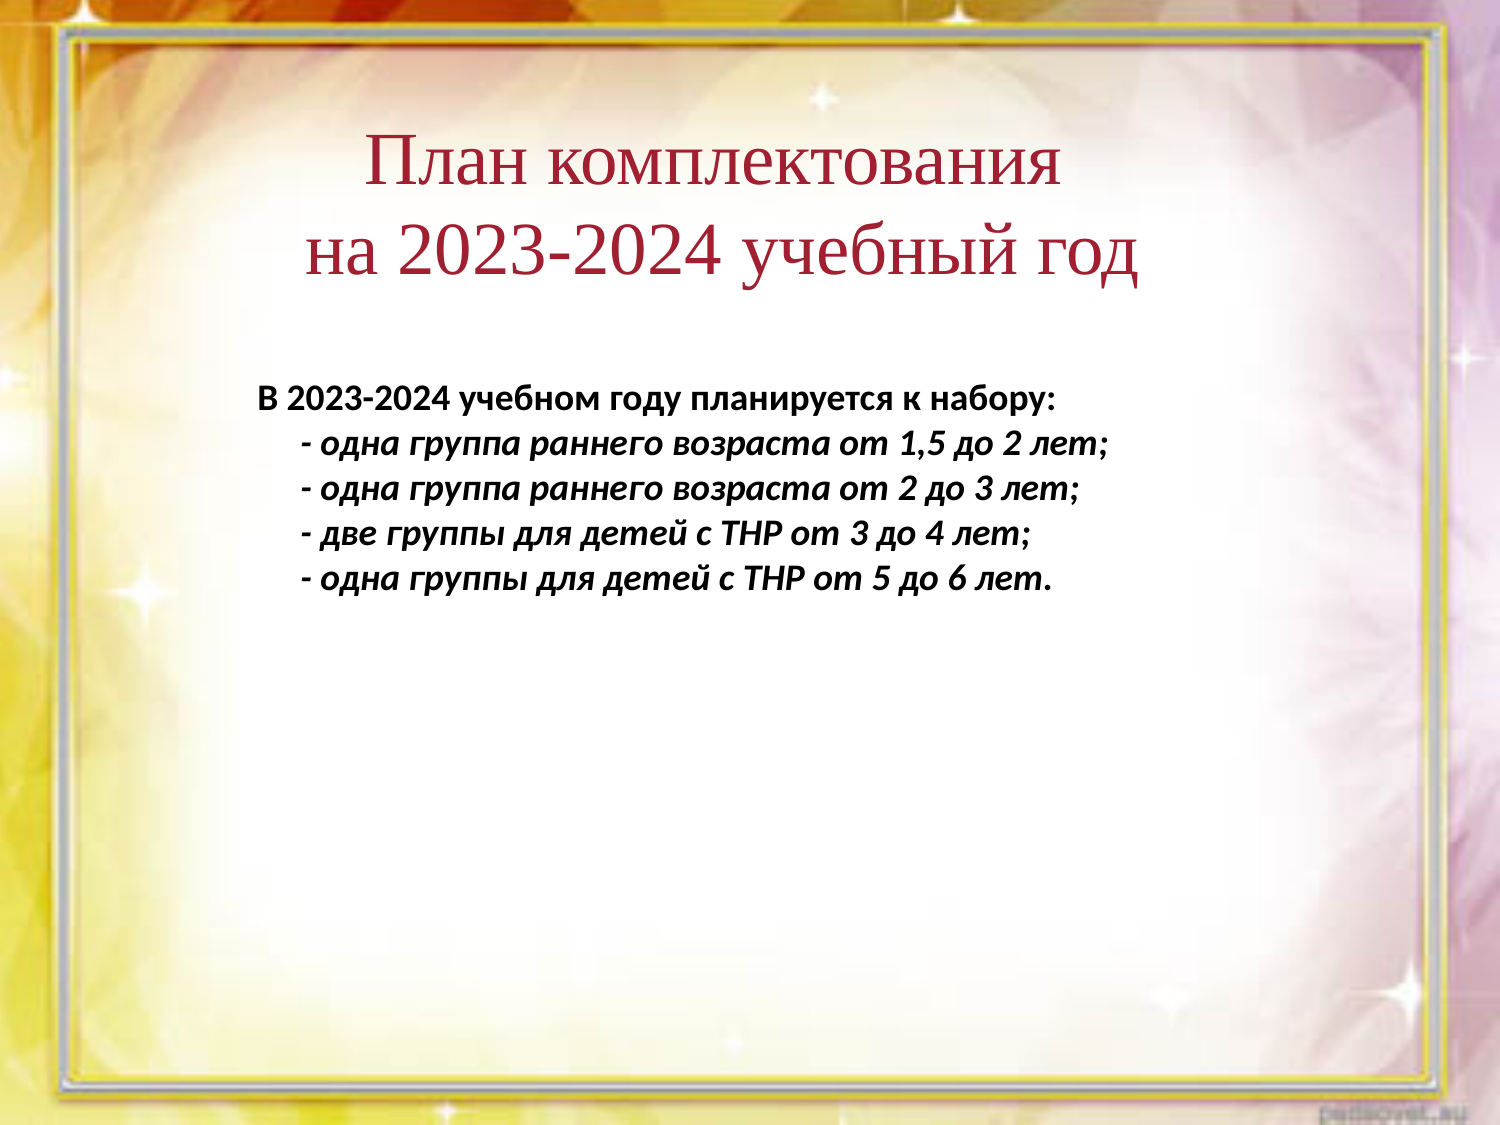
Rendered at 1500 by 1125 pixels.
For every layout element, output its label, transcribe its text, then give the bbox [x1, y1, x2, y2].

text_box В 2023-2024 учебном году планируется к набору: - одна группа раннего возраста от 1,5 до 2 лет; - одна группа раннего возраста от 2 до 3 лет; - две группы для детей с ТНР от 3 до 4 лет; - одна группы для детей с ТНР от 5 до 6 лет. [135, 365, 1187, 605]
text_box План комплектования на 2023-2024 учебный год [290, 101, 1156, 297]
picture [0, 0, 1500, 1125]
